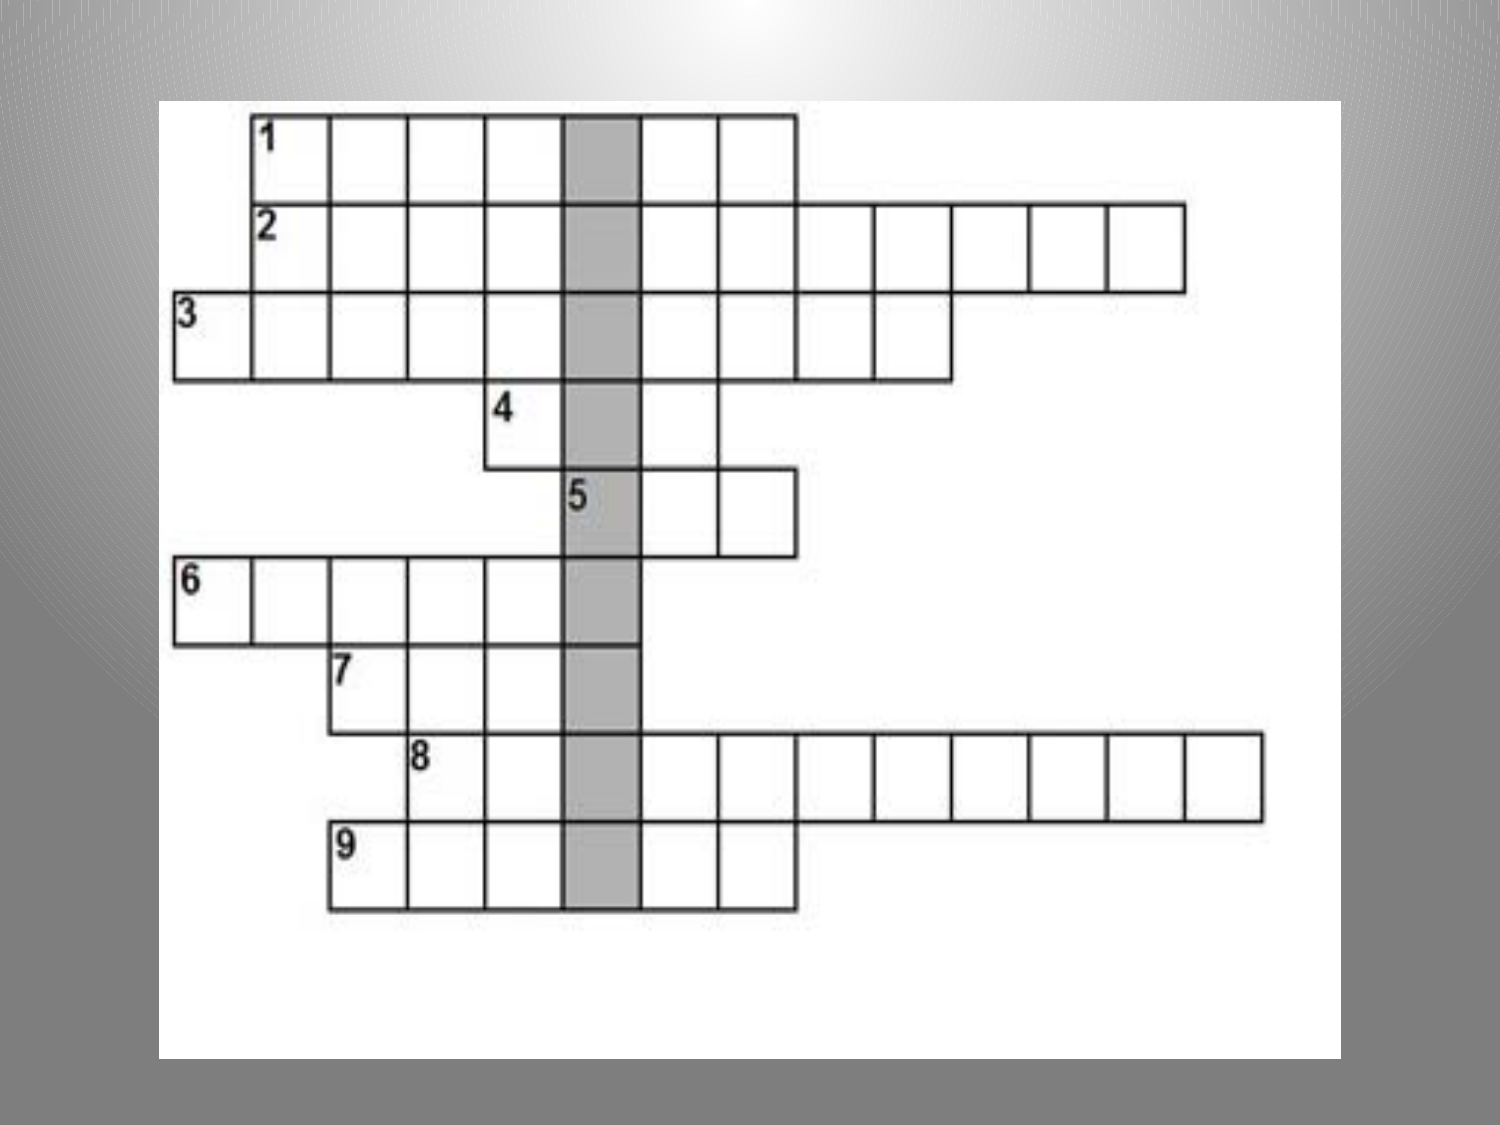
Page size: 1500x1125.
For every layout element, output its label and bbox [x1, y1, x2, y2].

list [159, 101, 1341, 1059]
